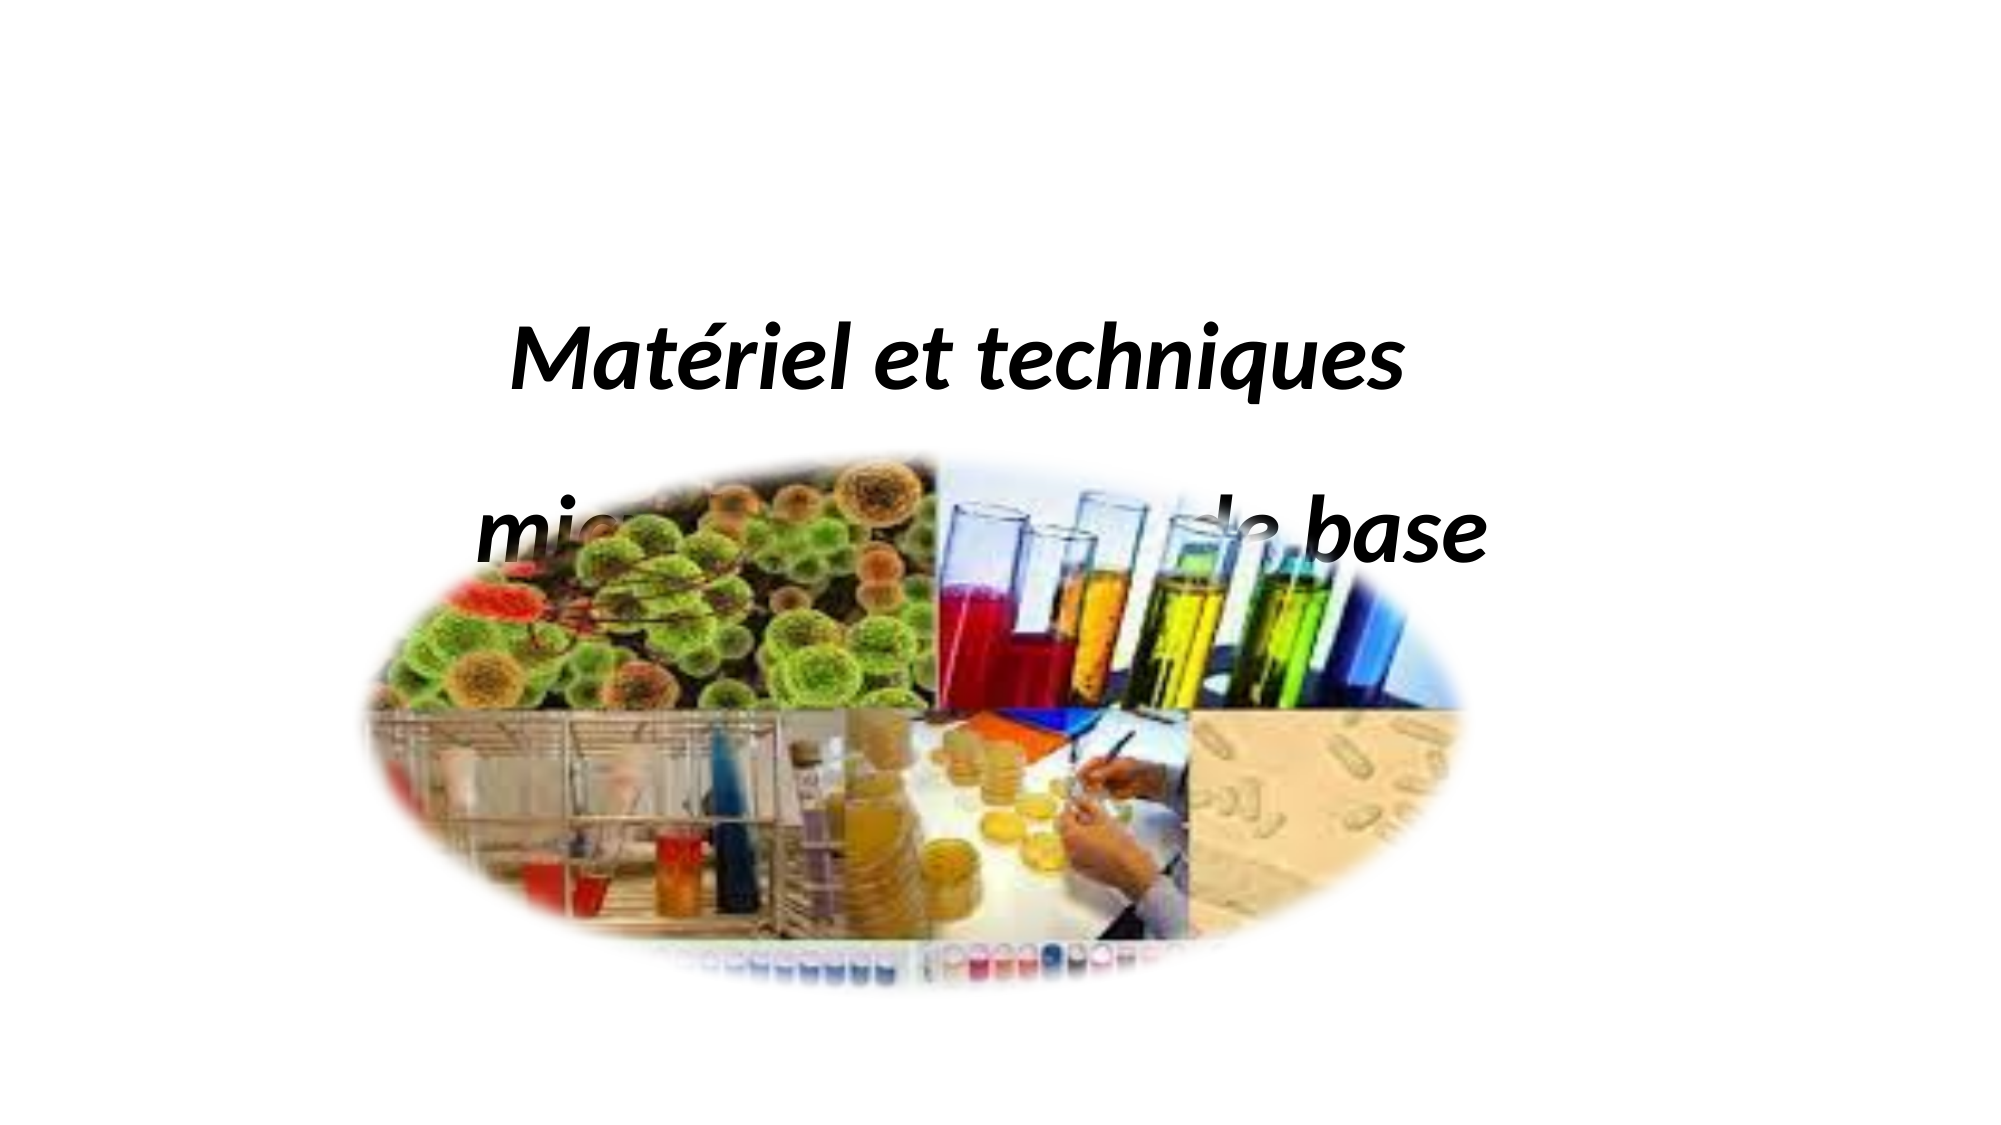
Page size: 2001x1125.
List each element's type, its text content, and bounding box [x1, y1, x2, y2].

picture [350, 446, 1476, 999]
title Matériel et techniques microbiologiques de base [233, 227, 1682, 667]
